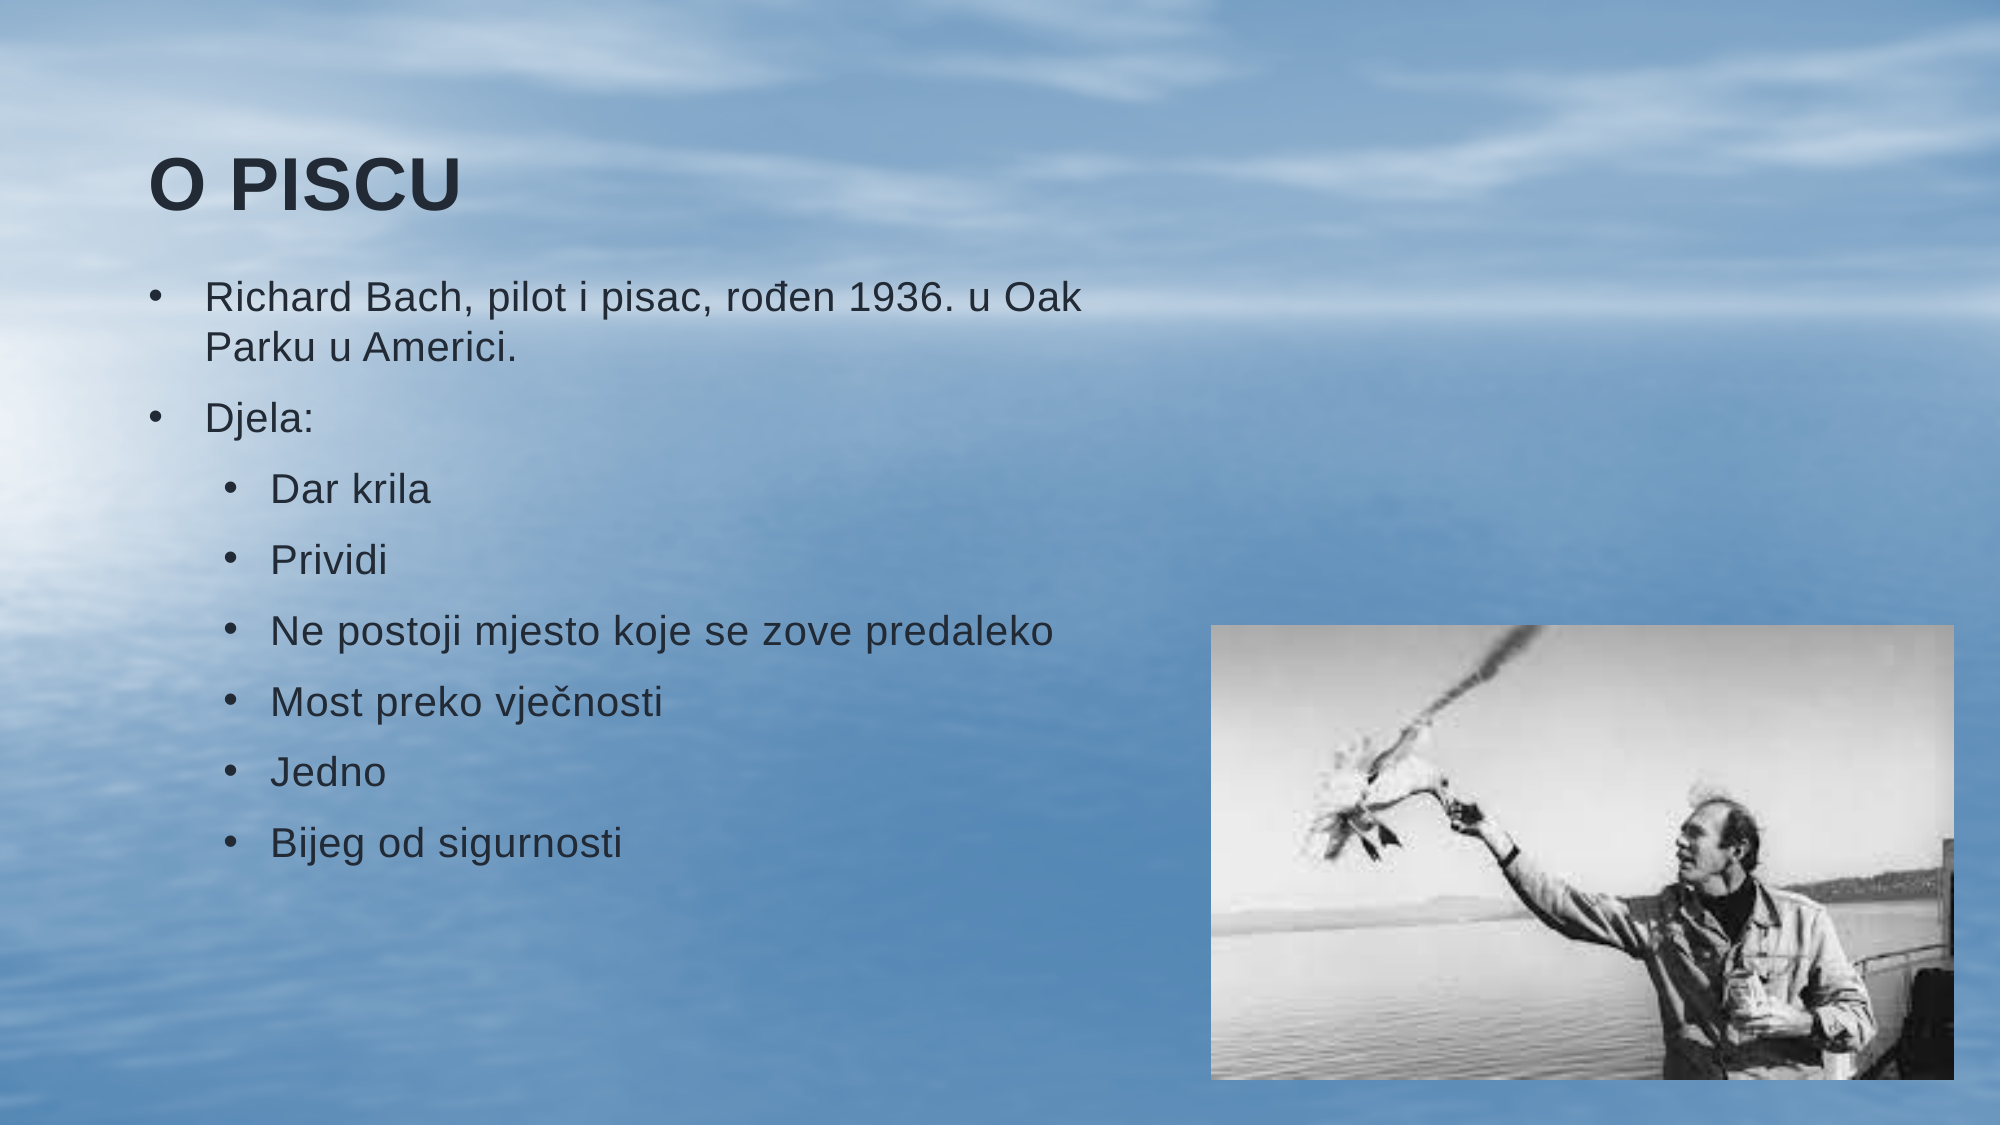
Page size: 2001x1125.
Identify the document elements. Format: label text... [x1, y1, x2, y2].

picture [1211, 625, 1954, 1080]
list Richard Bach, pilot i pisac, rođen 1936. u Oak Parku u Americi. Djela: Dar krila Prividi Ne postoji mjesto koje se zove predaleko Most preko vječnosti Jedno Bijeg od sigurnosti [133, 262, 1102, 1035]
title O PISCU [133, 45, 1867, 233]
